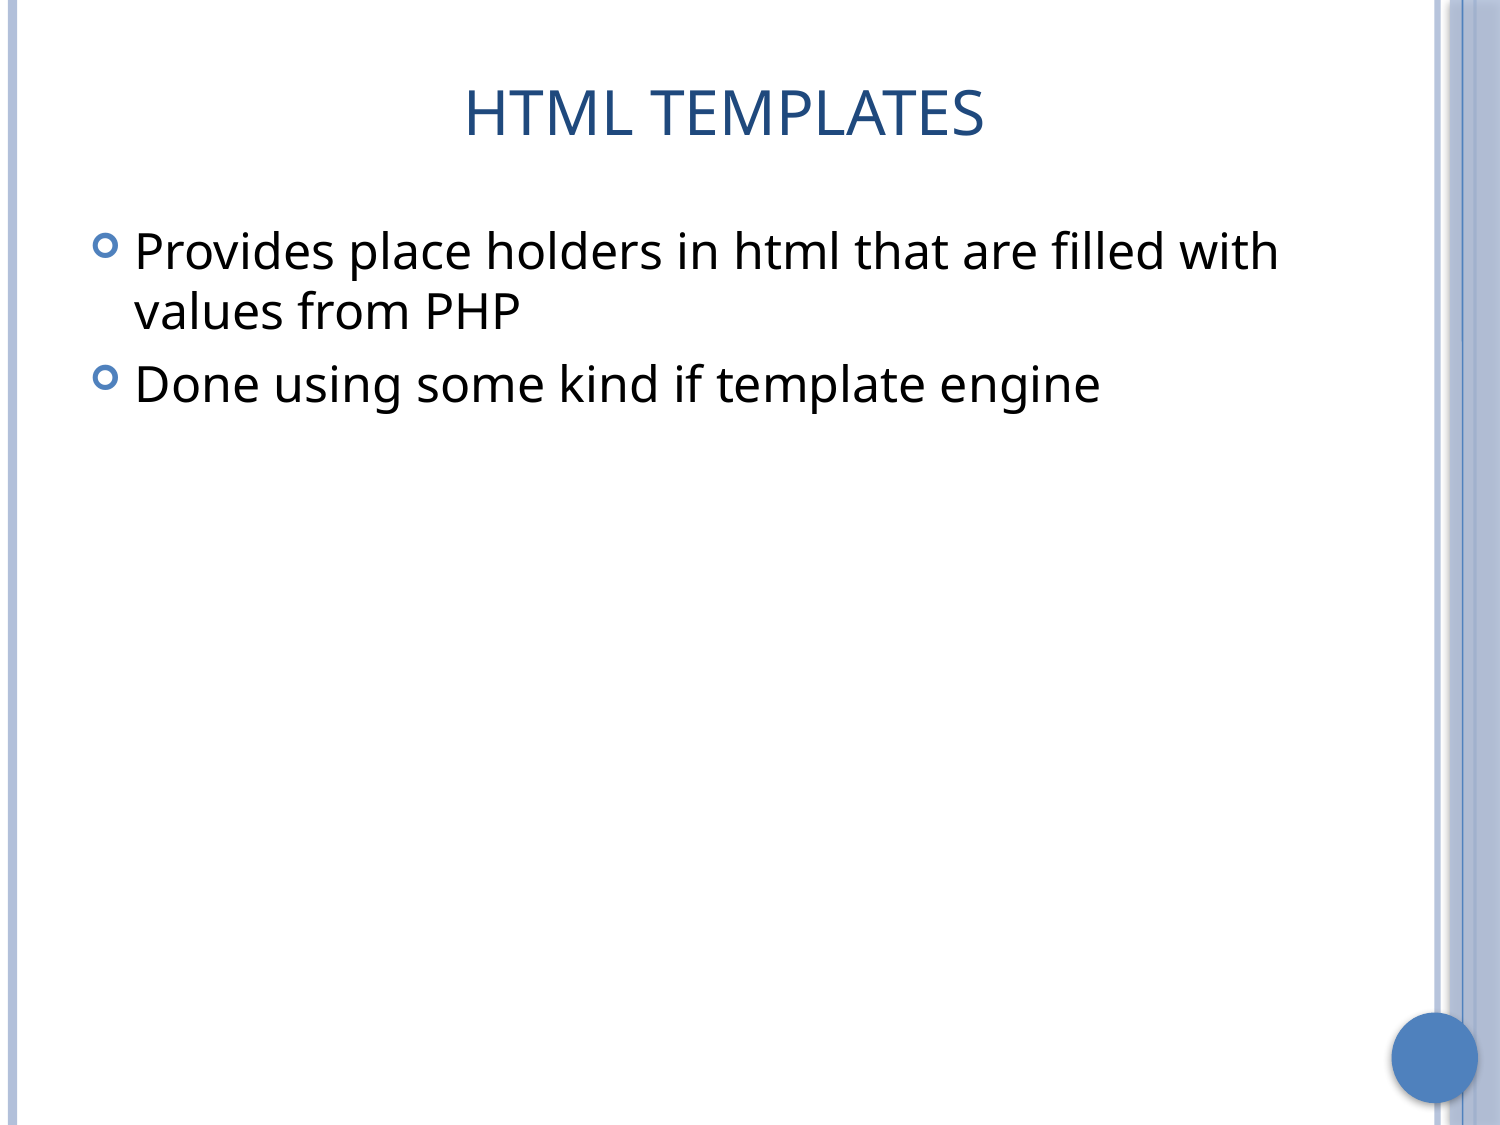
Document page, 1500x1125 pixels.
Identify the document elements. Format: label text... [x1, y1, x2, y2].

list Provides place holders in html that are filled with values from PHP Done using some kind if template engine [75, 212, 1375, 1062]
title HTML Templates [75, 45, 1375, 175]
